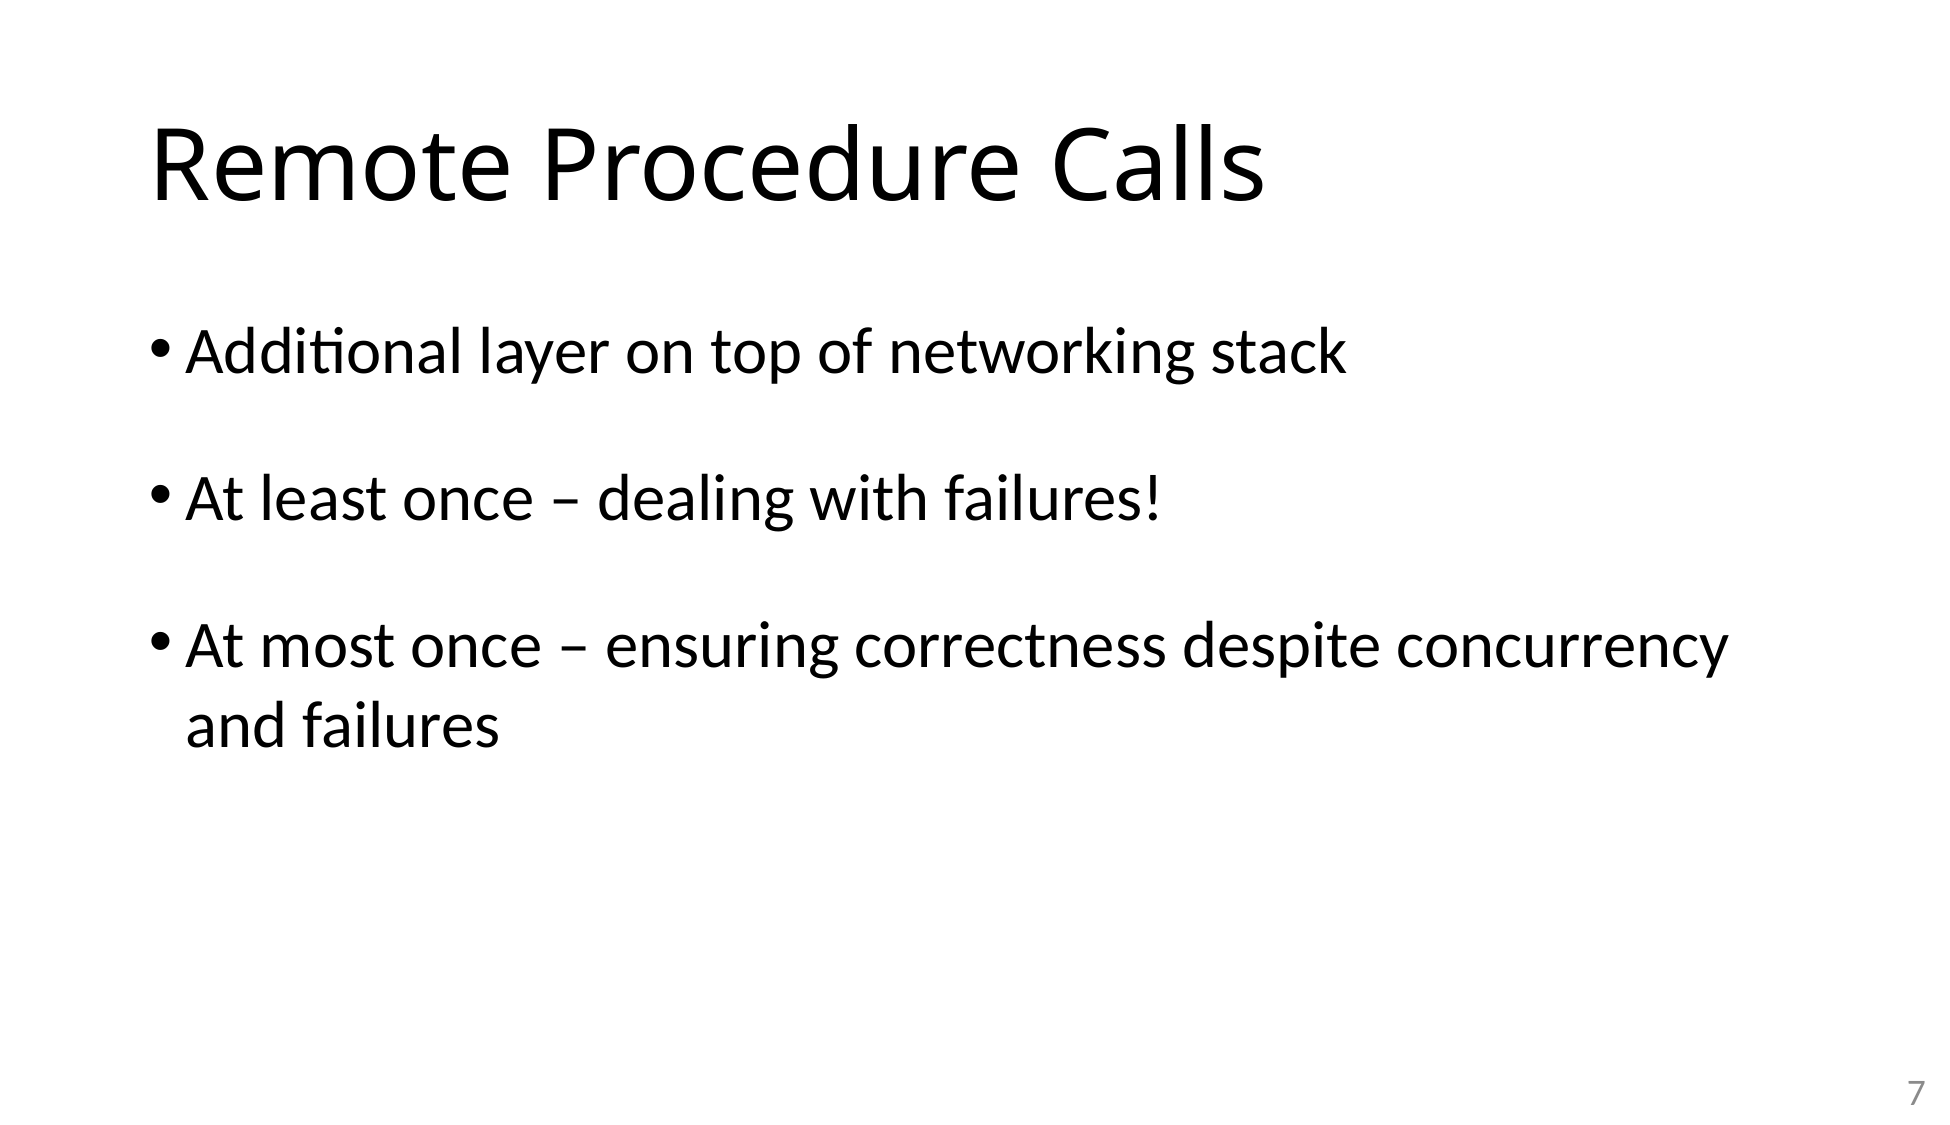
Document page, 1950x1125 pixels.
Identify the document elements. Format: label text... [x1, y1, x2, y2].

slide_number 7 [1485, 1060, 1941, 1121]
list Additional layer on top of networking stack At least once – dealing with failures! At most once – ensuring correctness despite concurrency and failures [134, 299, 1816, 1014]
title Remote Procedure Calls [134, 59, 1816, 278]
